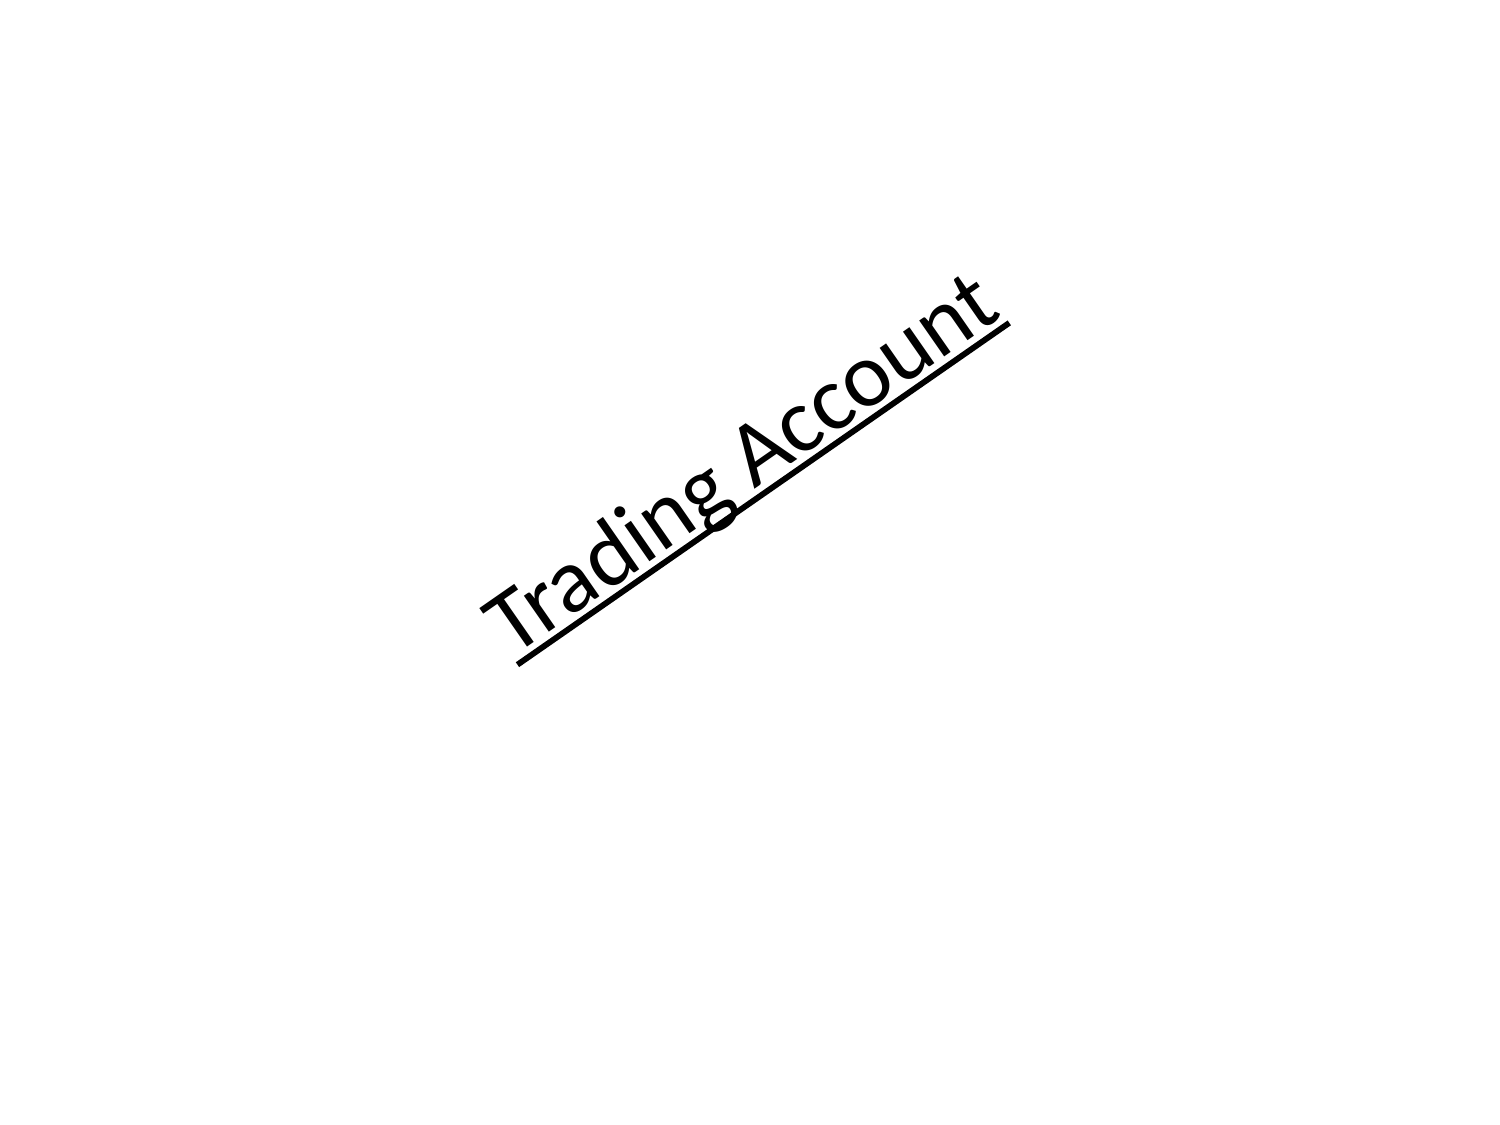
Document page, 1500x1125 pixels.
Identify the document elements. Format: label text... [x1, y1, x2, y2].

title Trading Account [129, 0, 1345, 919]
